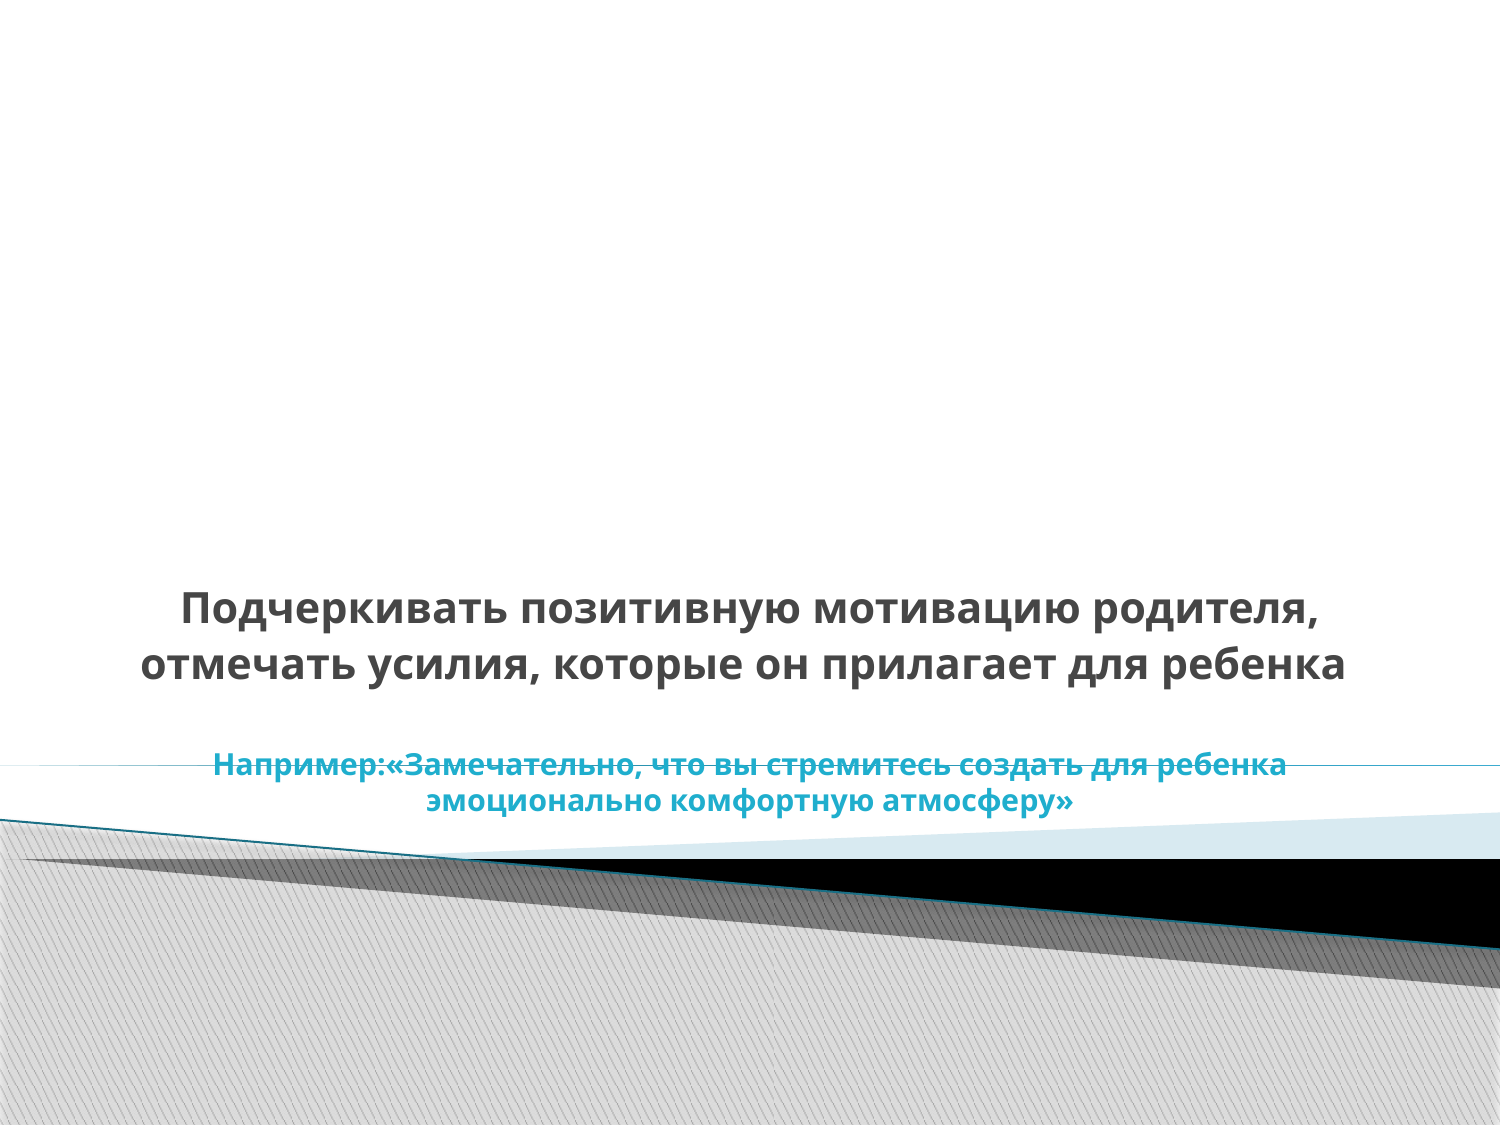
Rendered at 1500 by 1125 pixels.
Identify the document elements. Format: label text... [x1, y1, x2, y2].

title Подчеркивать позитивную мотивацию родителя, отмечать усилия, которые он прилагает для ребенка Например:«Замечательно, что вы стремитесь создать для ребенка эмоционально комфортную атмосферу» [112, 525, 1388, 826]
picture [5, 859, 1500, 989]
